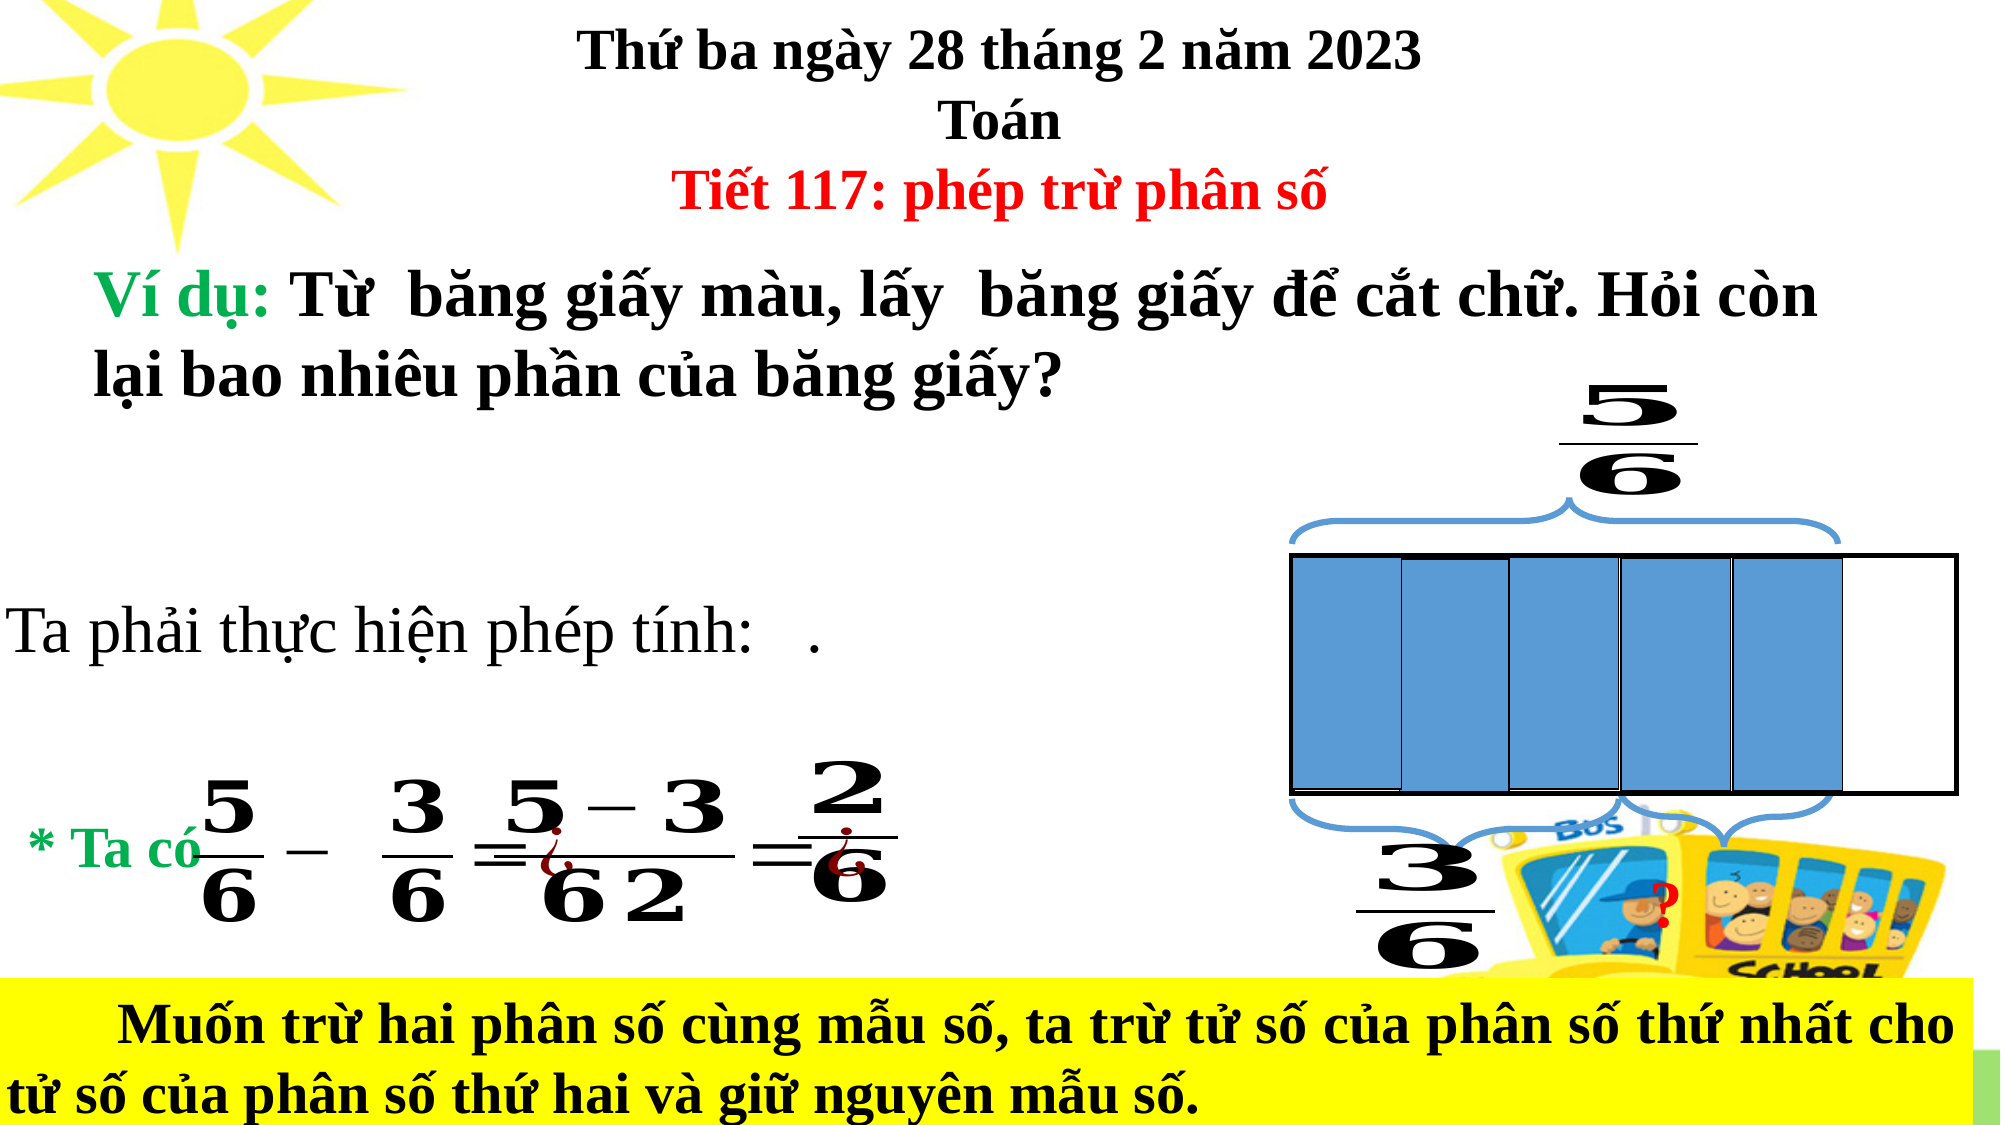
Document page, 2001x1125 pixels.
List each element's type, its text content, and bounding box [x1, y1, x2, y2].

text_box [1291, 798, 1620, 847]
text_box [1621, 558, 1731, 791]
text_box [1291, 497, 1839, 545]
table_header [1843, 558, 1954, 791]
text_box ? [1634, 853, 1792, 949]
text_box [1509, 556, 1619, 790]
text_box * Ta có [12, 801, 218, 887]
text_box [1399, 559, 1510, 792]
text_box Thứ ba ngày 28 tháng 2 năm 2023 Toán Tiết 117: phép trừ phân số [0, 3, 2000, 229]
text_box [1292, 556, 1402, 790]
text_box [1620, 796, 1831, 847]
text_box [1732, 558, 1843, 791]
text_box Muốn trừ hai phân số cùng mẫu số, ta trừ tử số của phân số thứ nhất cho tử số của phân số thứ hai và giữ nguyên mẫu số. [0, 977, 1973, 1125]
picture [0, 0, 2001, 1125]
